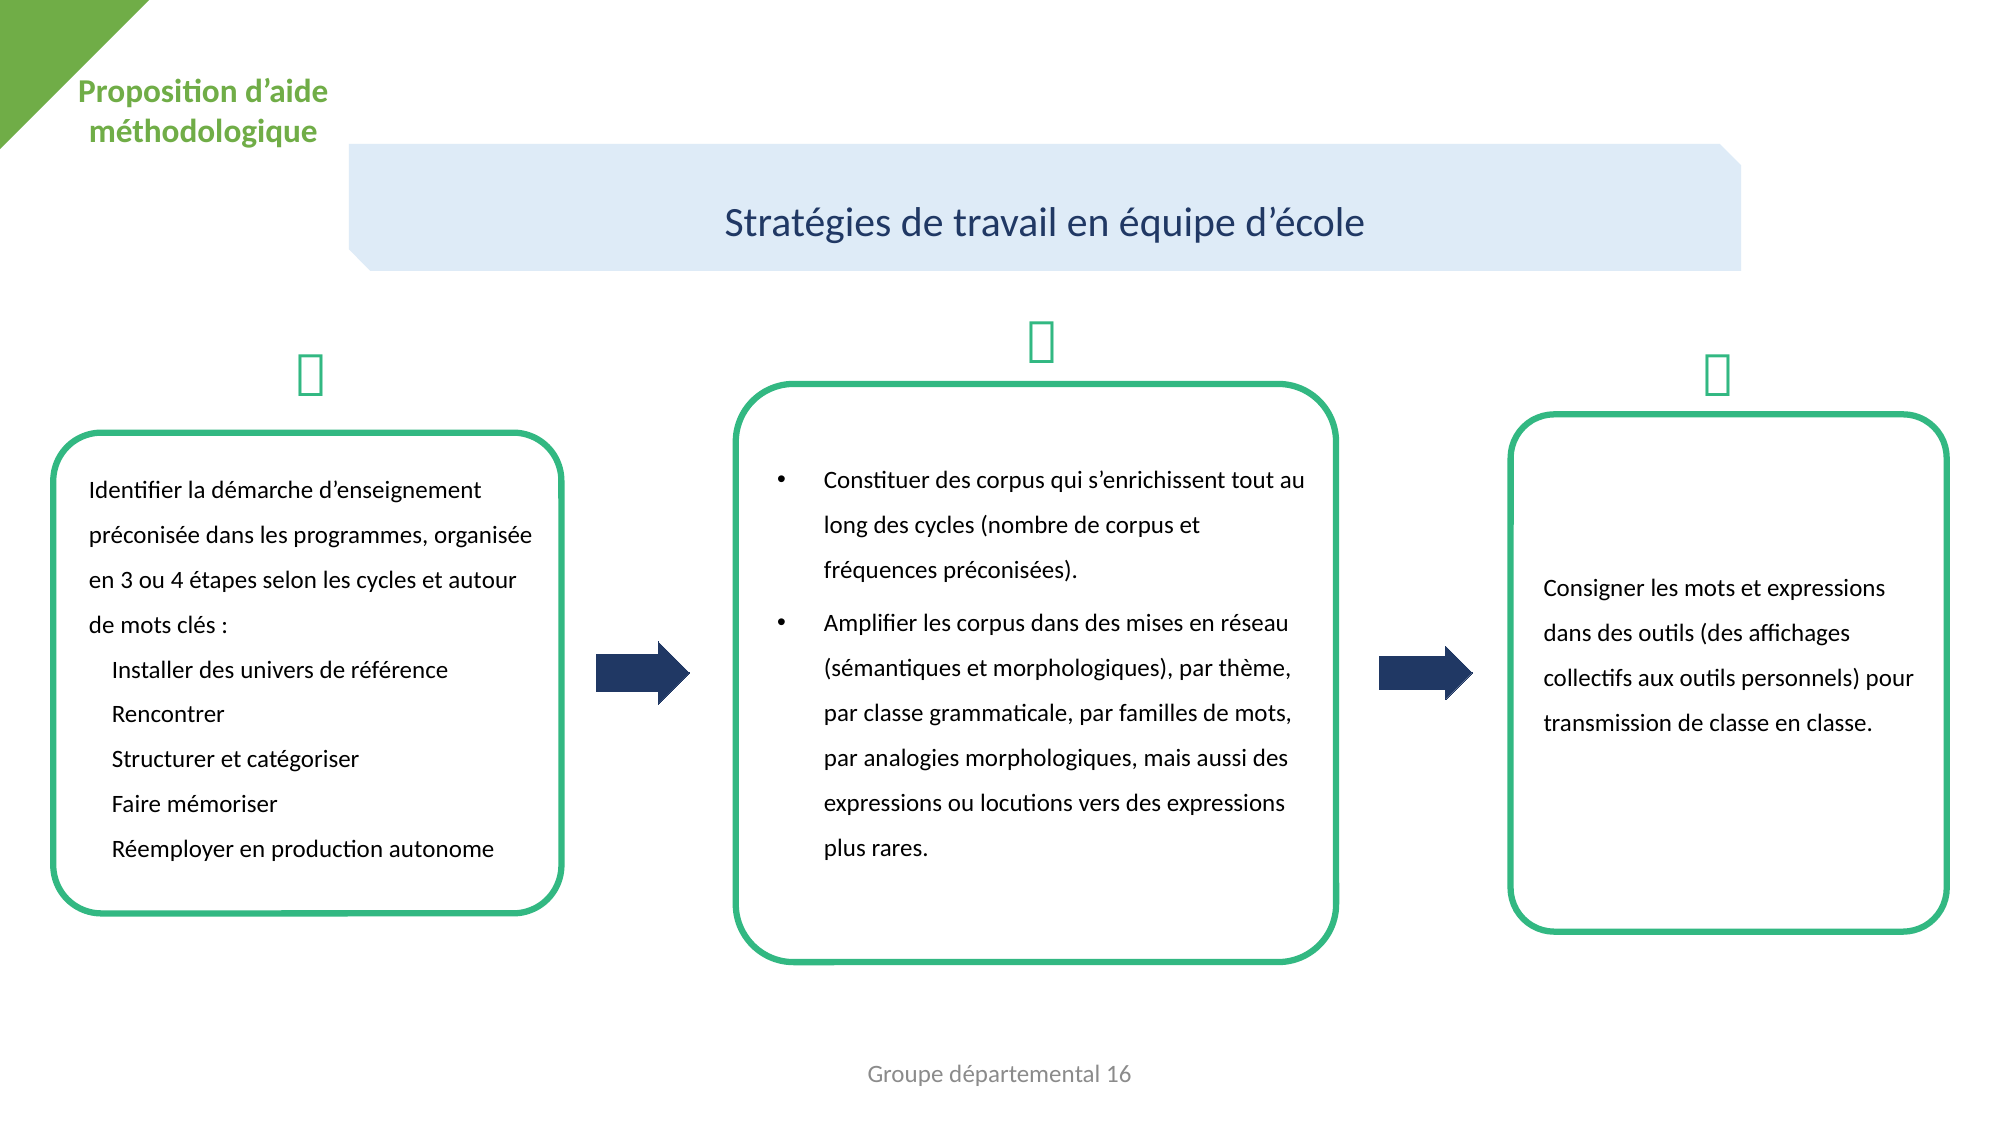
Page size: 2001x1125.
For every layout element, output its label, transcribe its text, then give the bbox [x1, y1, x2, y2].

text_box [0, 0, 150, 150]
text_box  [1009, 297, 1081, 330]
footer Groupe départemental 16 [662, 1042, 1338, 1103]
text_box Proposition d’aide méthodologique [56, 61, 350, 157]
text_box Stratégies de travail en équipe d’école [348, 143, 1742, 271]
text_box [51, 330, 1948, 1016]
